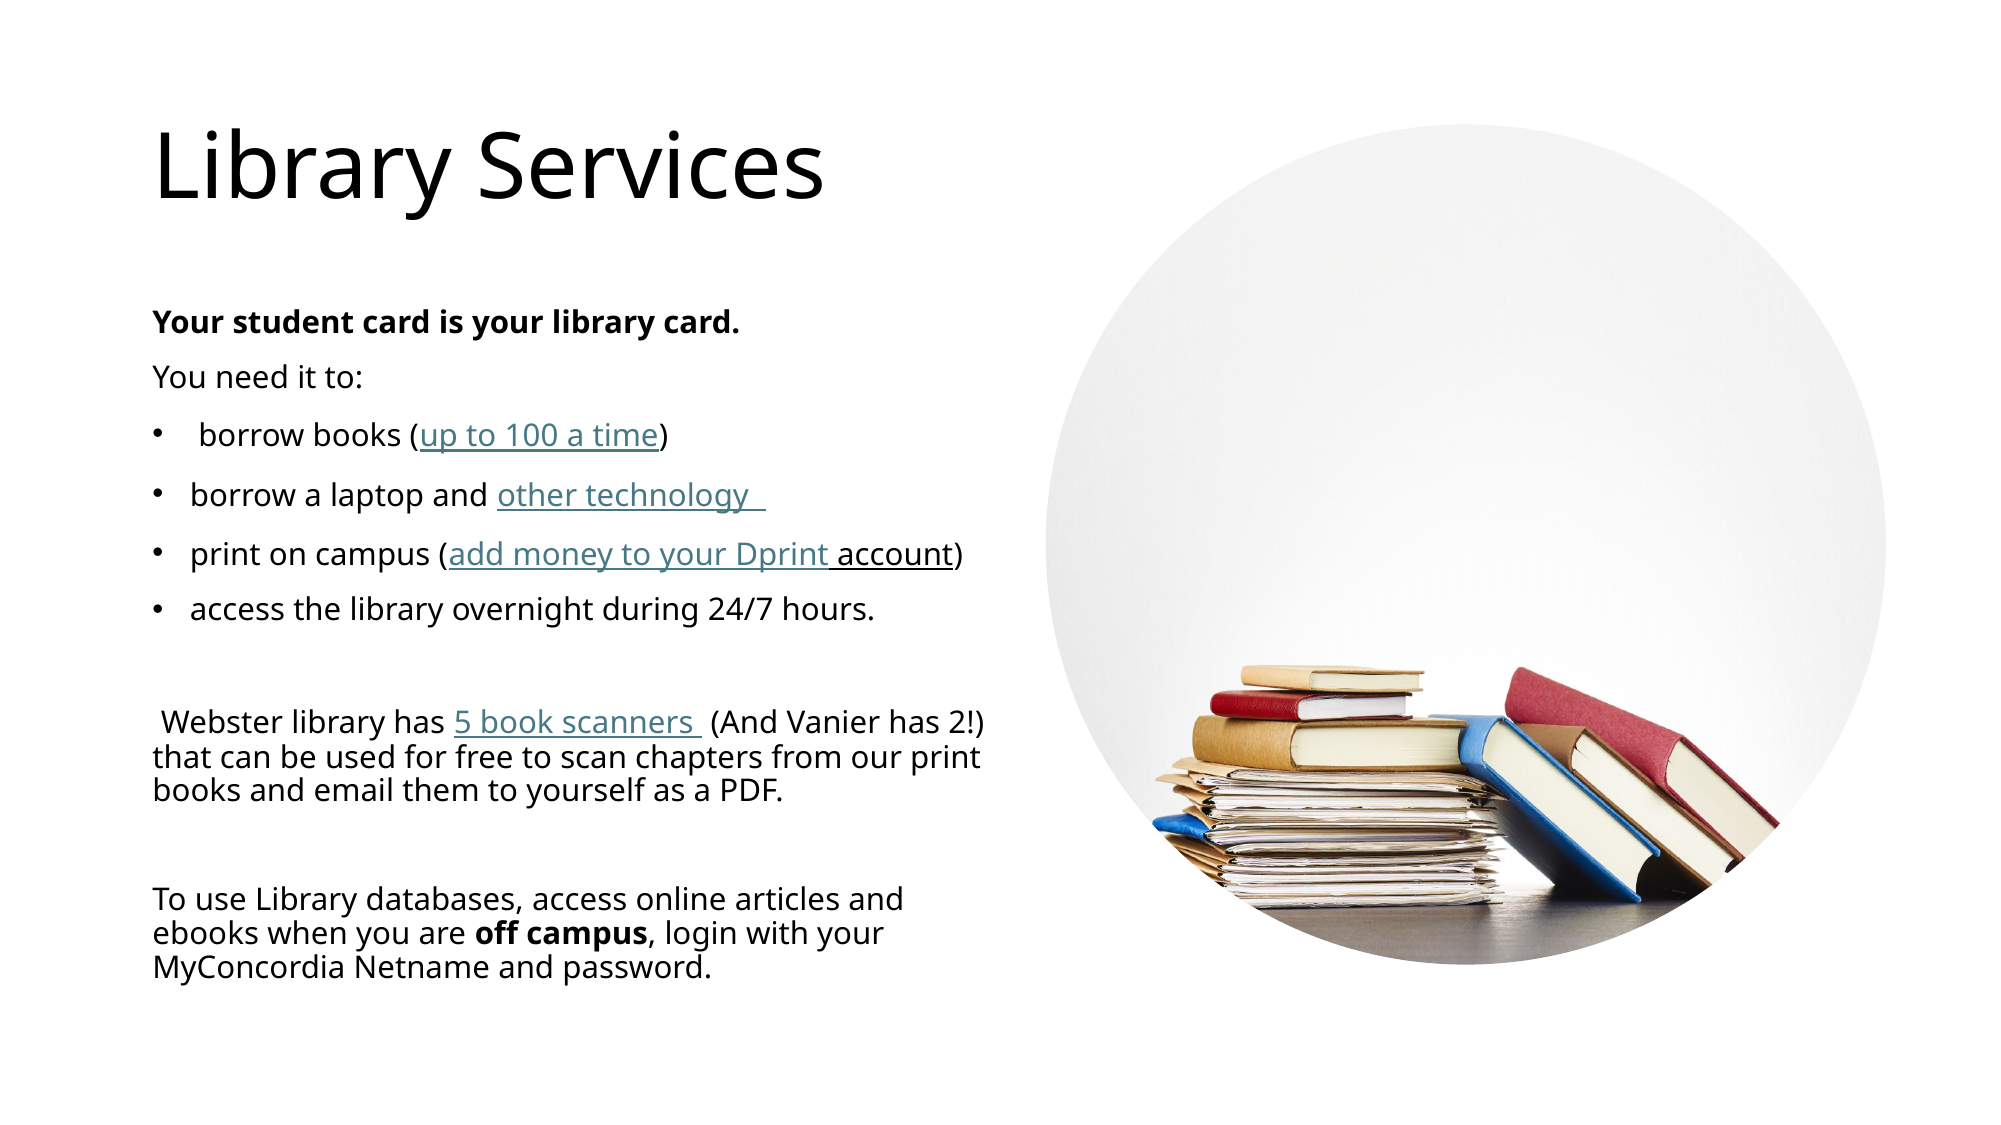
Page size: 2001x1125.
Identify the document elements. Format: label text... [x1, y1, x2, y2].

picture [1045, 123, 1887, 966]
list Your student card is your library card. You need it to: borrow books (up to 100 a time) borrow a laptop and other technology print on campus (add money to your Dprint account) access the library overnight during 24/7 hours. Webster library has 5 book scanners (And Vanier has 2!) that can be used for free to scan chapters from our print books and email them to yourself as a PDF. To use Library databases, access online articles and ebooks when you are off campus, login with your MyConcordia Netname and password. [137, 299, 1023, 1014]
title Library Services [137, 59, 1023, 278]
